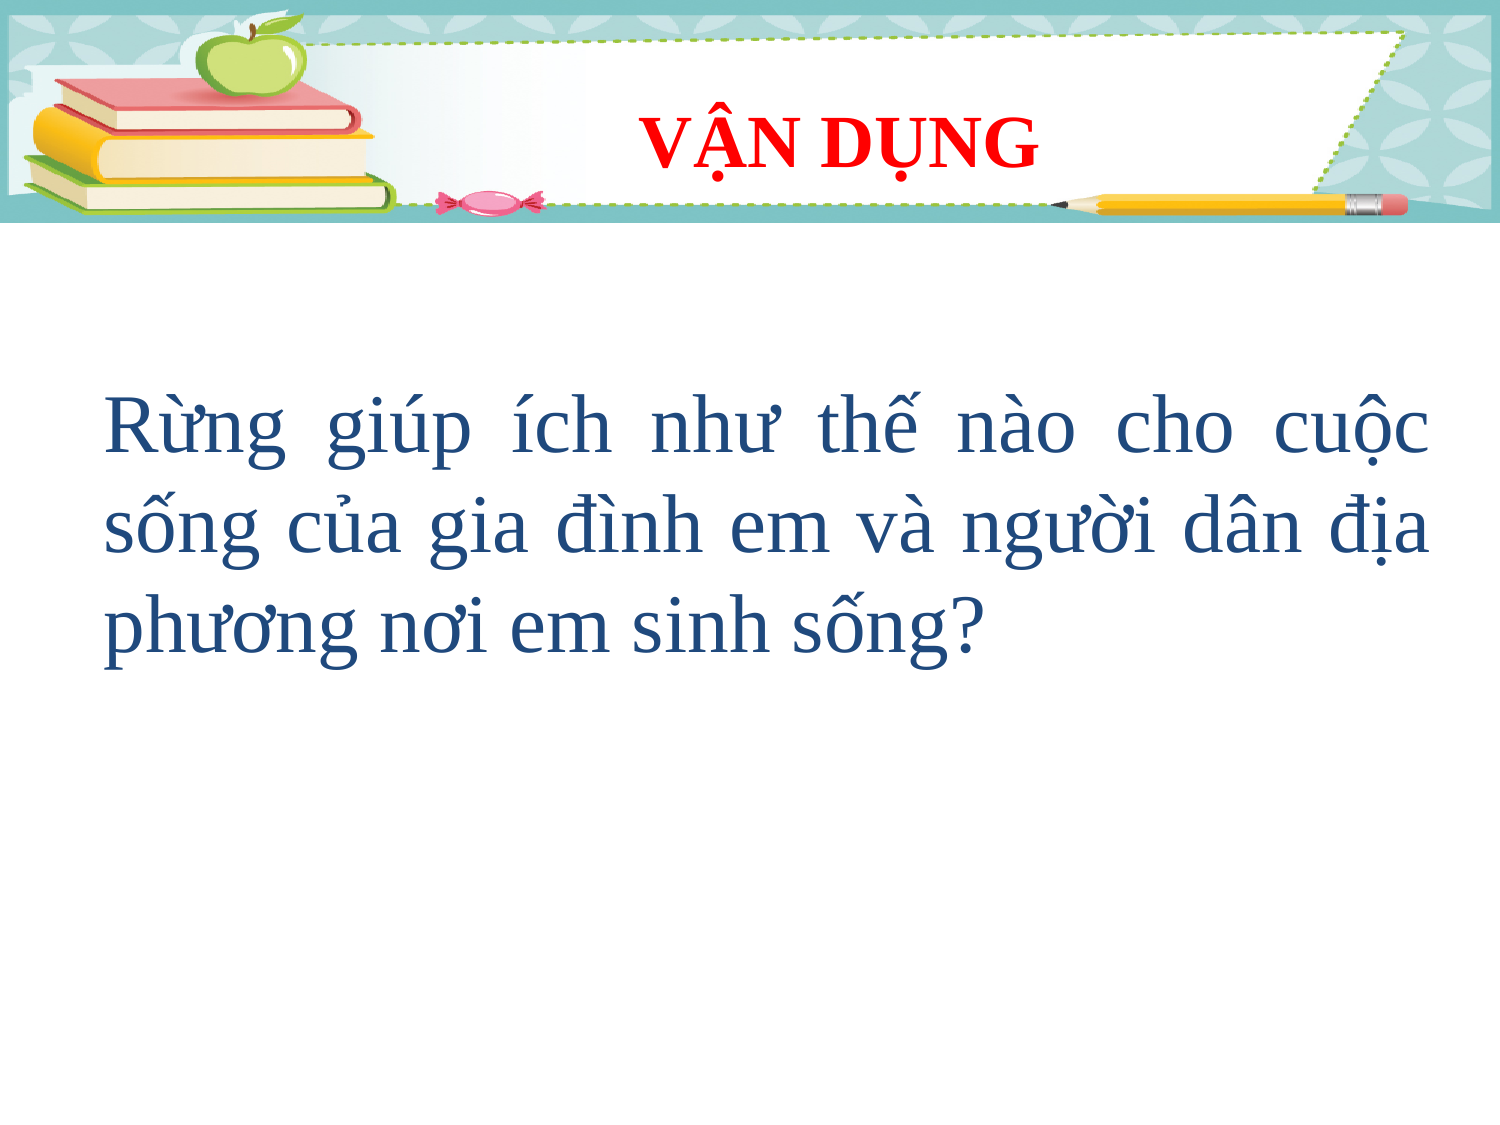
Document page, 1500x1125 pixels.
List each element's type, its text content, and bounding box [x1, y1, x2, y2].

picture [0, 0, 1500, 224]
text_box Rừng giúp ích như thế nào cho cuộc sống của gia đình em và người dân địa phương nơi em sinh sống? [88, 361, 1447, 677]
